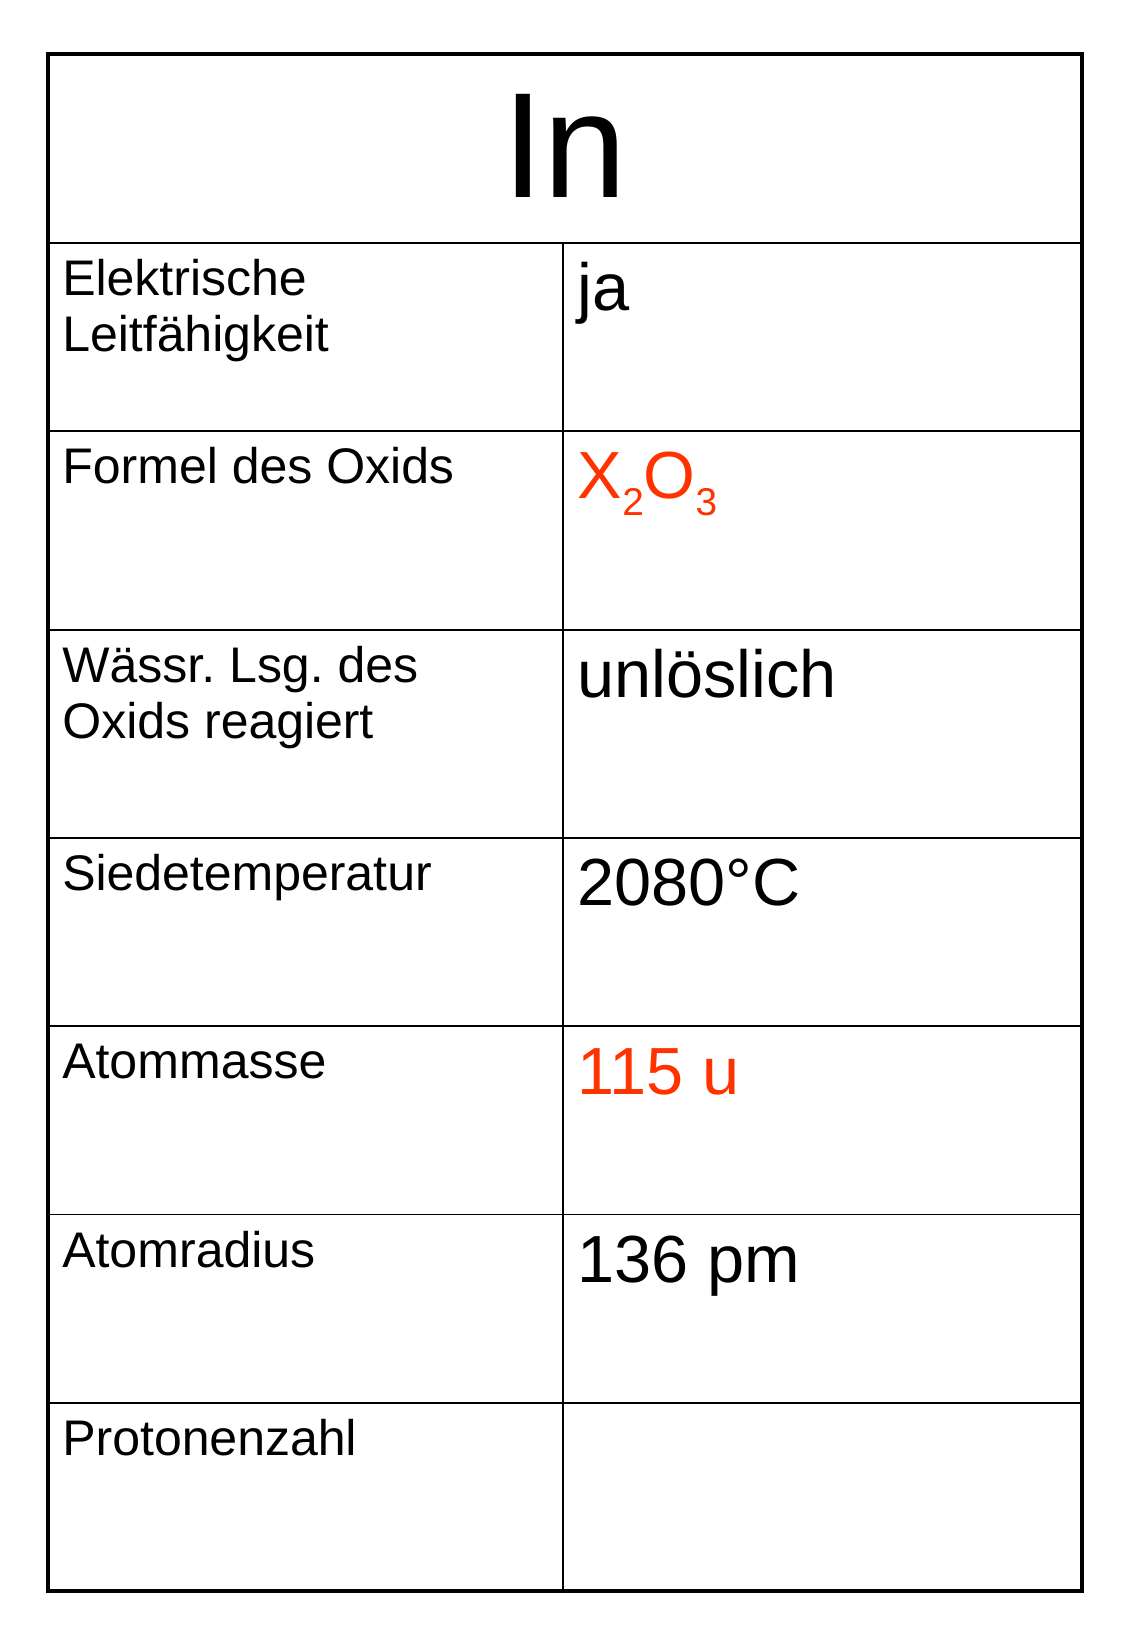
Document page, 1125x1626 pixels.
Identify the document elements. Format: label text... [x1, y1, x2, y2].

table_cell Elektrische Leitfähigkeit [50, 244, 562, 430]
table_cell Siedetemperatur [50, 839, 562, 1025]
table_cell Wässr. Lsg. des Oxids reagiert [50, 631, 562, 837]
table_cell unlöslich [564, 631, 1080, 837]
table_cell Atomradius [50, 1215, 562, 1402]
table_cell Formel des Oxids [50, 432, 562, 629]
table_cell 136 pm [564, 1215, 1080, 1402]
table_header In [50, 56, 1080, 242]
table_cell 115 u [564, 1027, 1080, 1214]
table_cell Atommasse [50, 1027, 562, 1214]
table_cell 2080°C [564, 839, 1080, 1025]
table_cell [564, 1404, 1080, 1589]
table_cell X2O3 [564, 432, 1080, 629]
table_cell Protonenzahl [50, 1404, 562, 1589]
table_cell ja [564, 244, 1080, 430]
